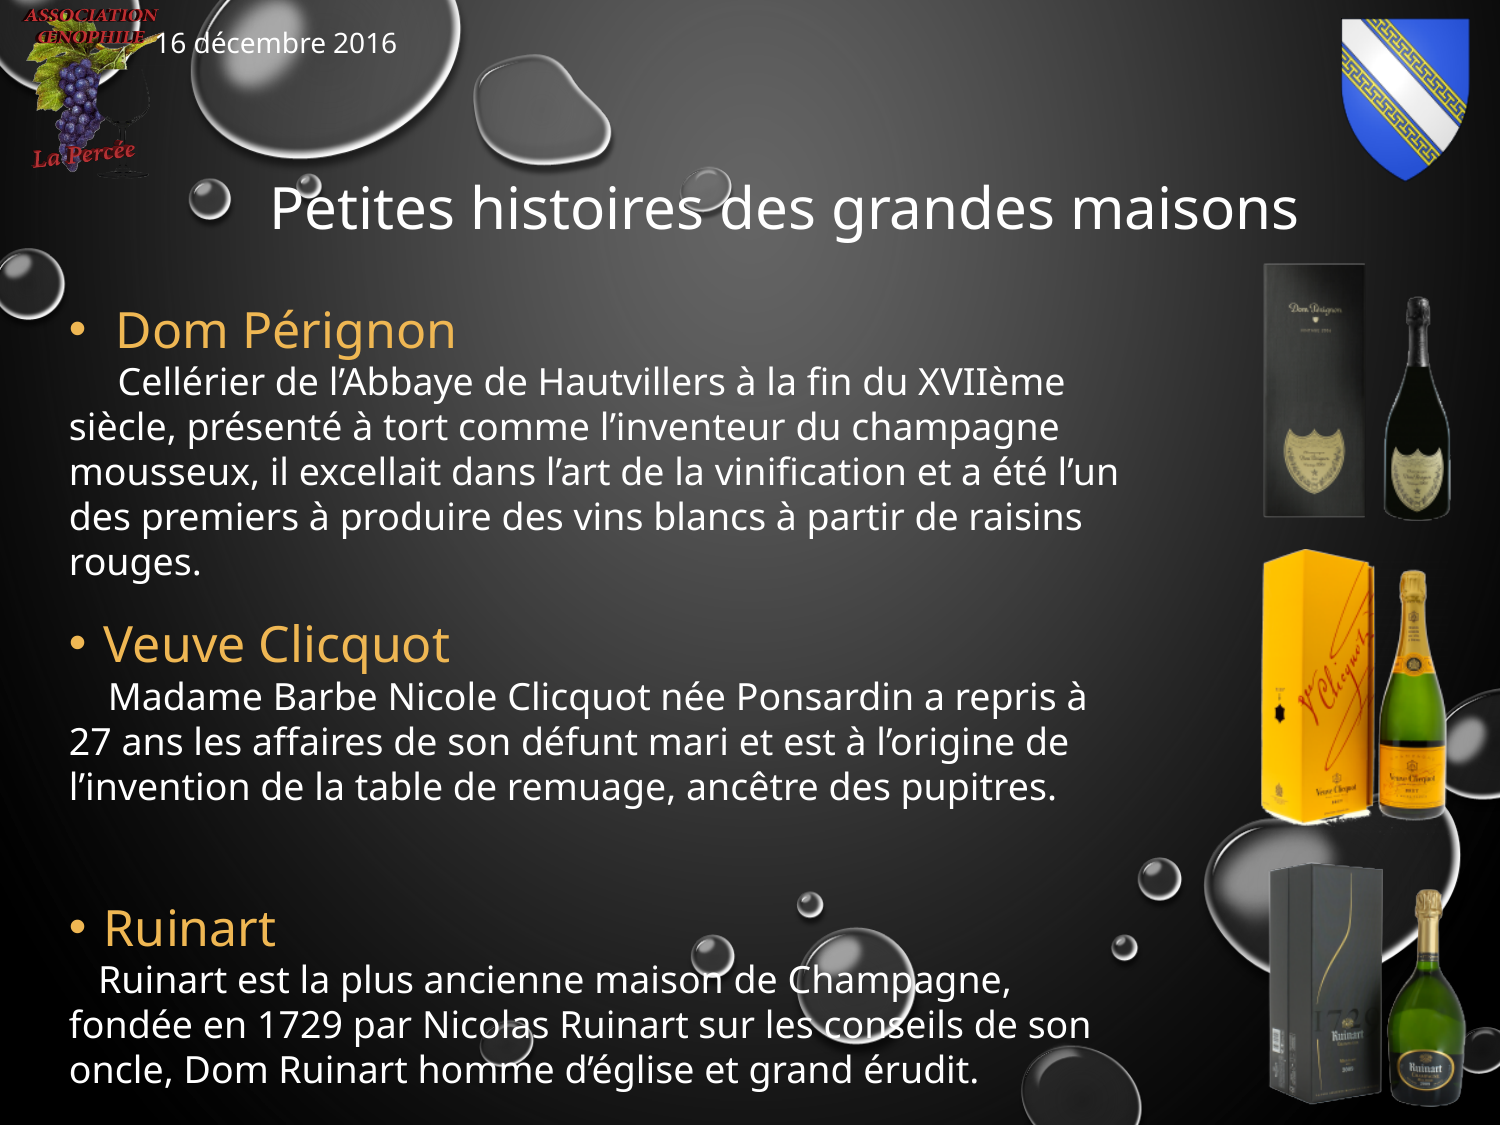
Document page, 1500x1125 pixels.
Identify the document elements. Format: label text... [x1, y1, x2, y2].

text_box Dom Pérignon Cellérier de l’Abbaye de Hautvillers à la fin du XVIIème siècle, présenté à tort comme l’inventeur du champagne mousseux, il excellait dans l’art de la vinification et a été l’un des premiers à produire des vins blancs à partir de raisins rouges. [54, 291, 1152, 605]
text_box Veuve Clicquot Madame Barbe Nicole Clicquot née Ponsardin a repris à 27 ans les affaires de son défunt mari et est à l’origine de l’invention de la table de remuage, ancêtre des pupitres. [54, 605, 1152, 815]
text_box Petites histoires des grandes maisons [254, 164, 1315, 249]
text_box Ruinart Ruinart est la plus ancienne maison de Champagne, fondée en 1729 par Nicolas Ruinart sur les conseils de son oncle, Dom Ruinart homme d’église et grand érudit. [54, 888, 1152, 1125]
picture [0, 0, 1500, 1125]
